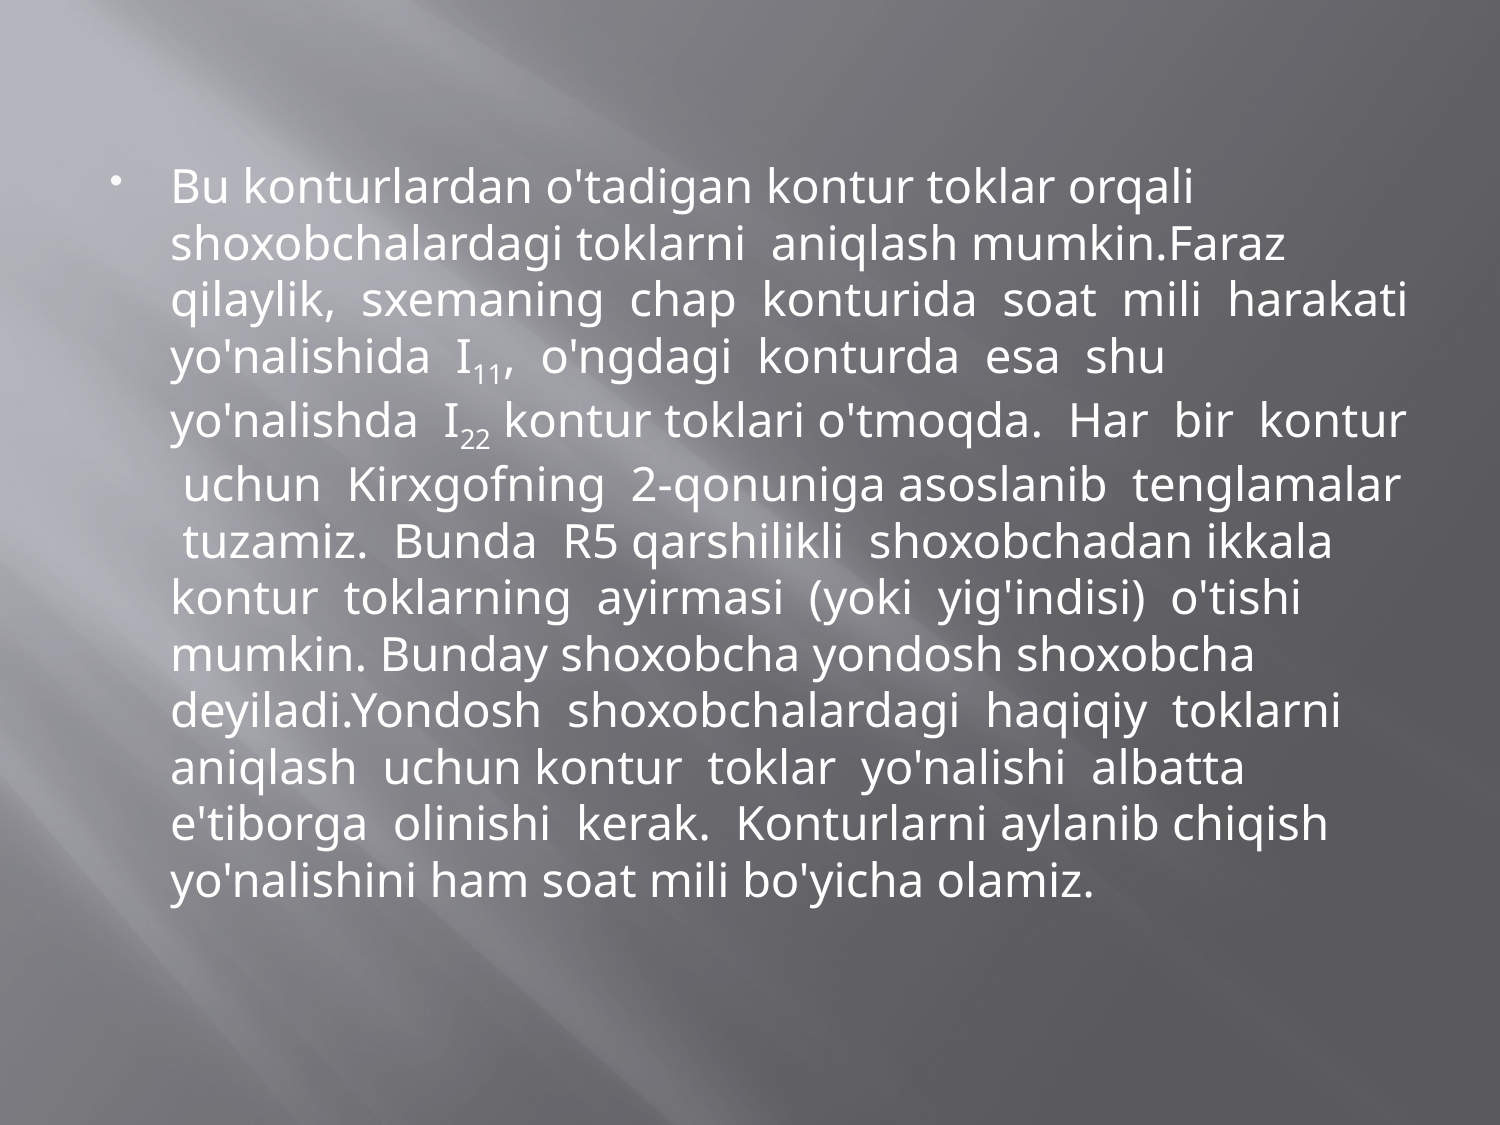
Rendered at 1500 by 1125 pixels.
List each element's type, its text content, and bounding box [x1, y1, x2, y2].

list Bu konturlardan o'tadigan kontur toklar orqali shoxobchalardagi toklarni aniqlash mumkin.Faraz qilaylik, sxemaning chap konturida soat mili harakati yo'nalishida I11, o'ngdagi konturda esa shu yo'nalishda I22 kontur toklari o'tmoqda. Har bir kontur uchun Kirxgofning 2-qonuniga asoslanib tenglamalar tuzamiz. Bunda R5 qarshilikli shoxobchadan ikkala kontur toklarning ayirmasi (yoki yig'indisi) o'tishi mumkin. Bunday shoxobcha yondosh shoxobcha deyiladi.Yondosh shoxobchalardagi haqiqiy toklarni aniqlash uchun kontur toklar yo'nalishi albatta e'tiborga olinishi kerak. Konturlarni aylanib chiqish yo'nalishini ham soat mili bo'yicha olamiz. [76, 149, 1427, 922]
